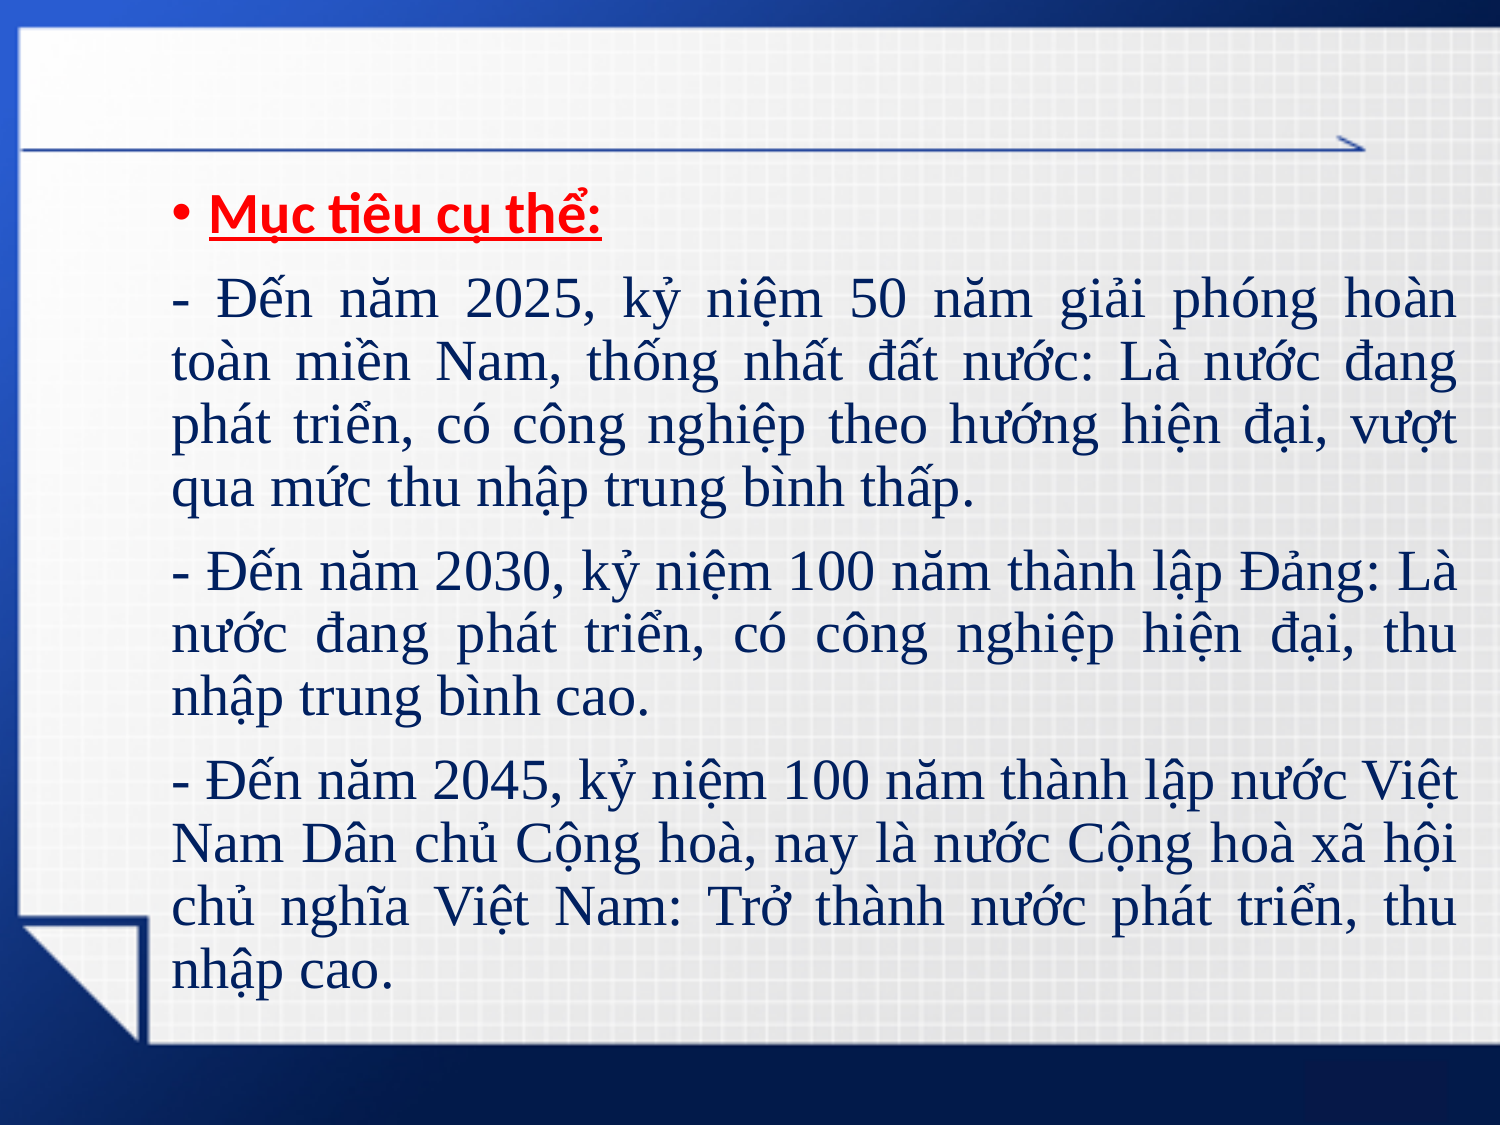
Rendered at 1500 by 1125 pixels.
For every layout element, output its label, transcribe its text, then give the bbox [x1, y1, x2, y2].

picture [0, 0, 1500, 1125]
list Mục tiêu cụ thể: - Đến năm 2025, kỷ niệm 50 năm giải phóng hoàn toàn miền Nam, thống nhất đất nước: Là nước đang phát triển, có công nghiệp theo hướng hiện đại, vượt qua mức thu nhập trung bình thấp. - Đến năm 2030, kỷ niệm 100 năm thành lập Đảng: Là nước đang phát triển, có công nghiệp hiện đại, thu nhập trung bình cao. - Đến năm 2045, kỷ niệm 100 năm thành lập nước Việt Nam Dân chủ Cộng hoà, nay là nước Cộng hoà xã hội chủ nghĩa Việt Nam: Trở thành nước phát triển, thu nhập cao. [156, 175, 1474, 1018]
